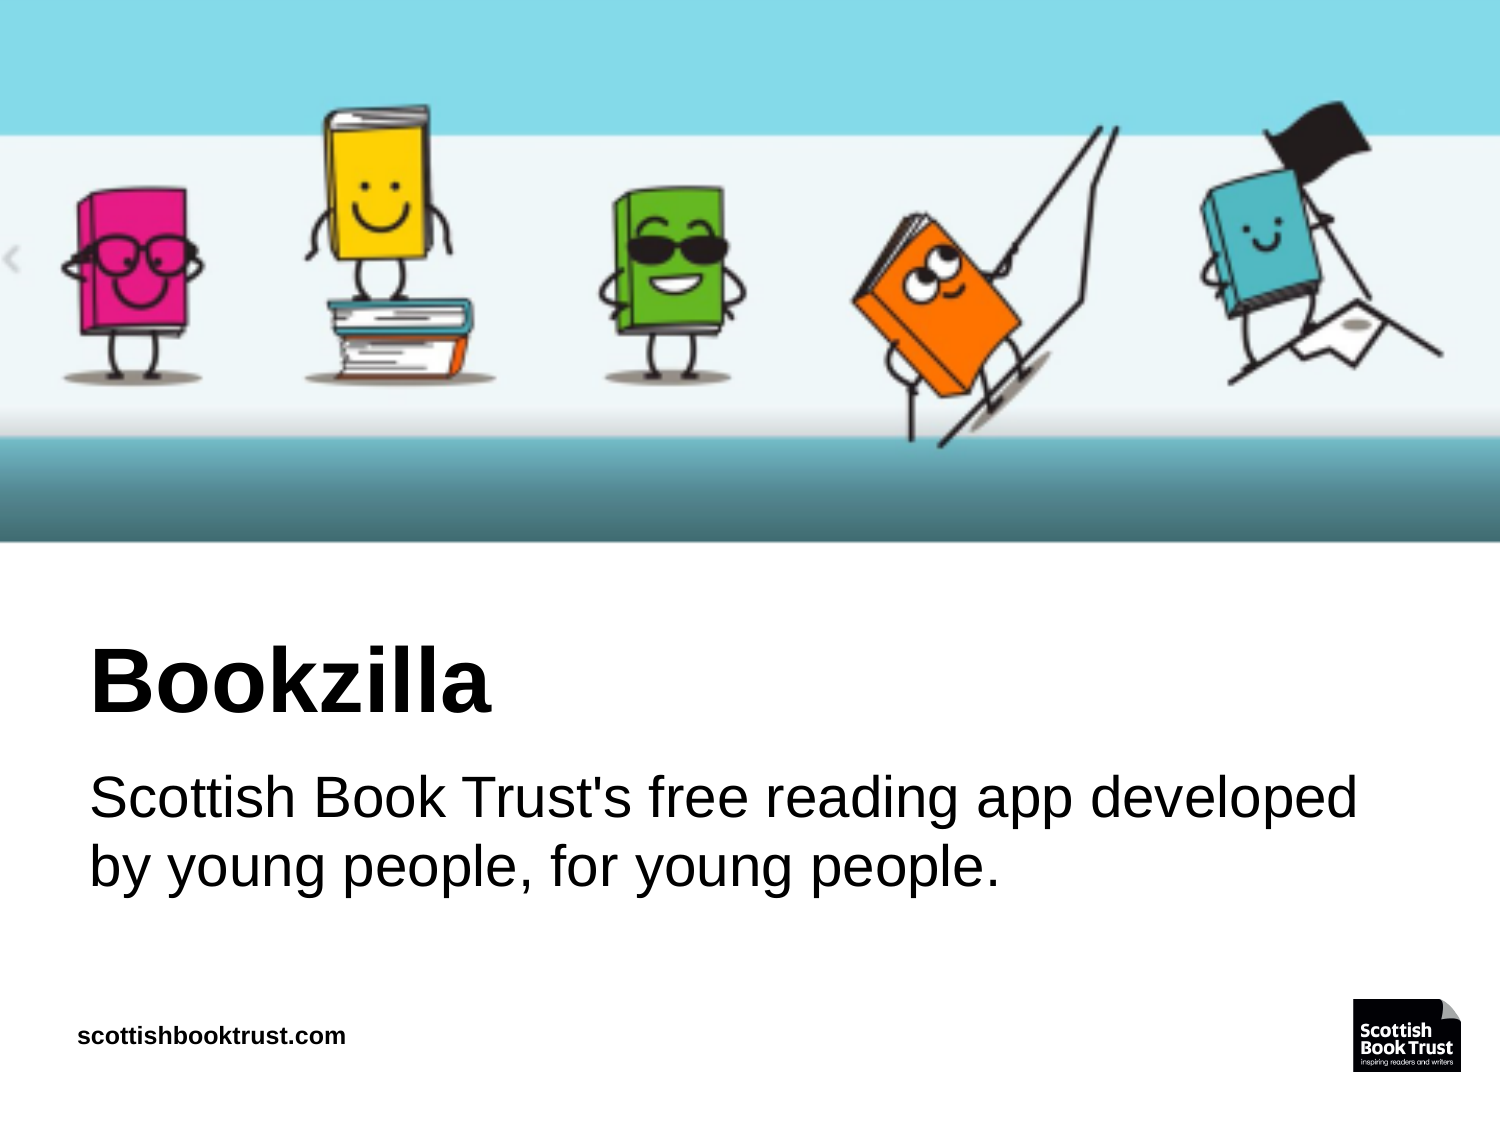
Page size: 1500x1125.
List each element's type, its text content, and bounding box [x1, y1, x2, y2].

title Bookzilla [75, 613, 1425, 752]
list Scottish Book Trust's free reading app developed by young people, for young people. [75, 752, 1425, 950]
text_box scottishbooktrust.com [62, 1012, 513, 1058]
picture [0, 0, 1500, 1125]
